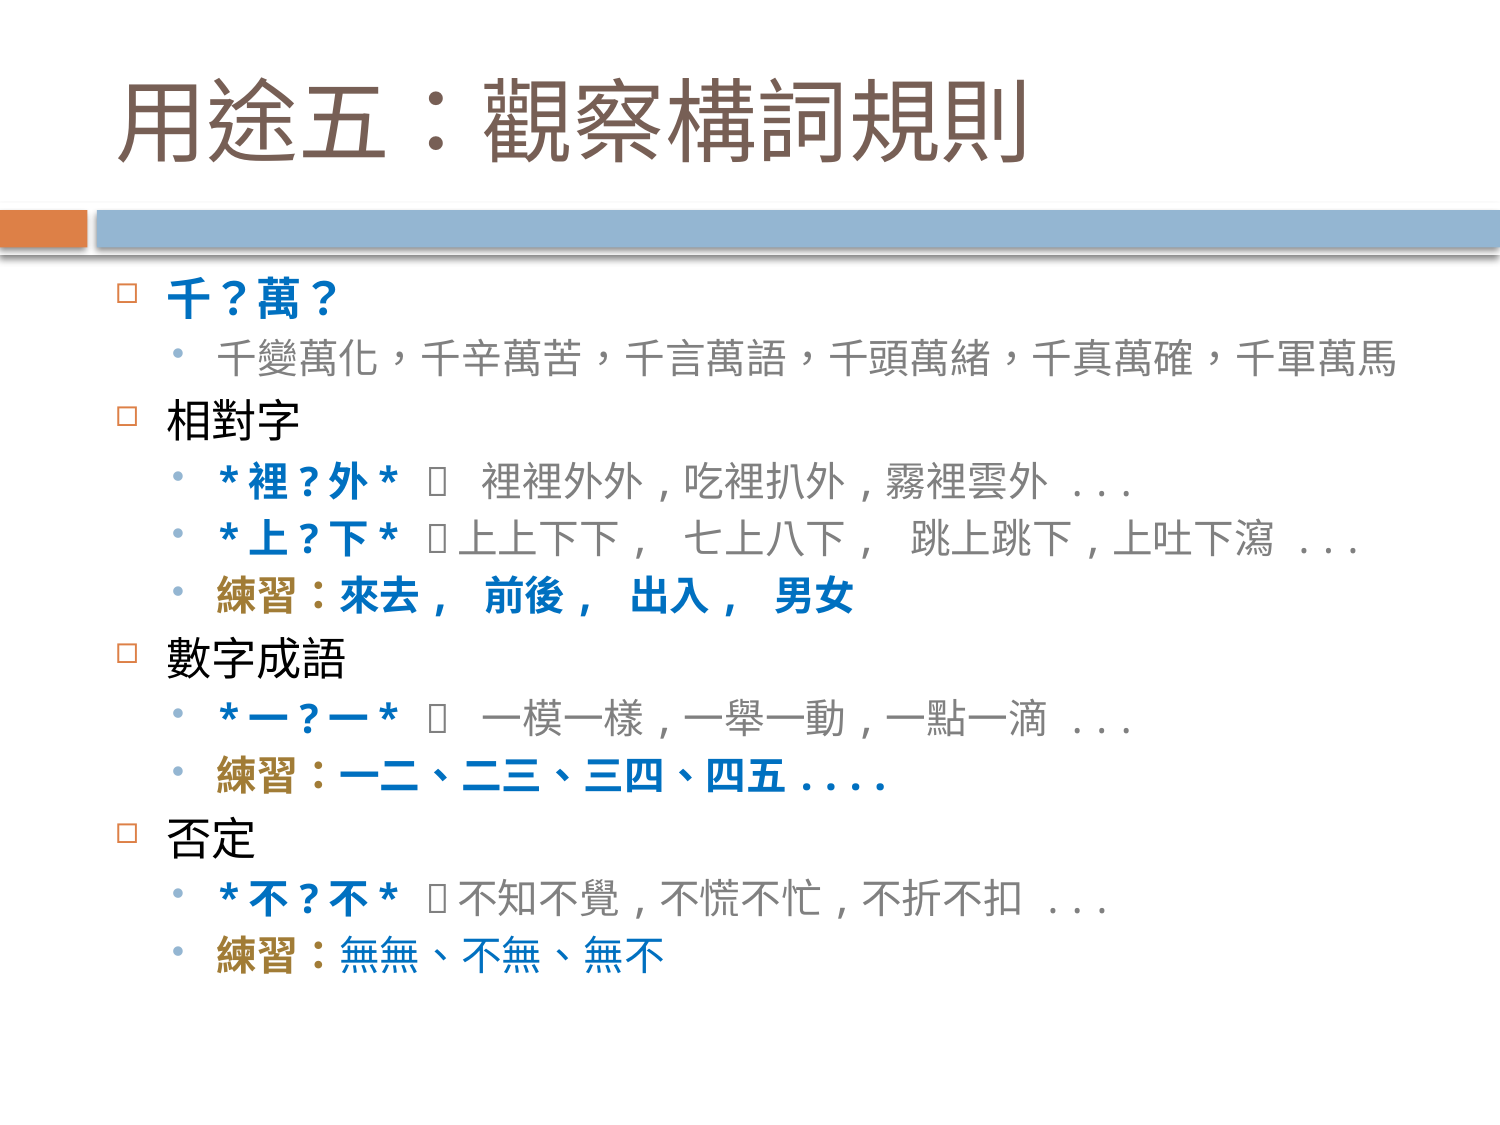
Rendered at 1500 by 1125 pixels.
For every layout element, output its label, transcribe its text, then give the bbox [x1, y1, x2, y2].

title 用途五：觀察構詞規則 [100, 37, 1438, 200]
list 千？萬？ 千變萬化，千辛萬苦，千言萬語，千頭萬緒，千真萬確，千軍萬馬 相對字 *裡?外*  裡裡外外,吃裡扒外,霧裡雲外 ... *上?下* 上上下下, 七上八下, 跳上跳下,上吐下瀉 ... 練習：來去, 前後, 出入, 男女 數字成語 *一?一*  一模一樣,一舉一動,一點一滴 ... 練習：一二、二三、三四、四五.... 否定 *不?不* 不知不覺,不慌不忙,不折不扣 ... 練習：無無、不無、無不 [100, 262, 1438, 1000]
